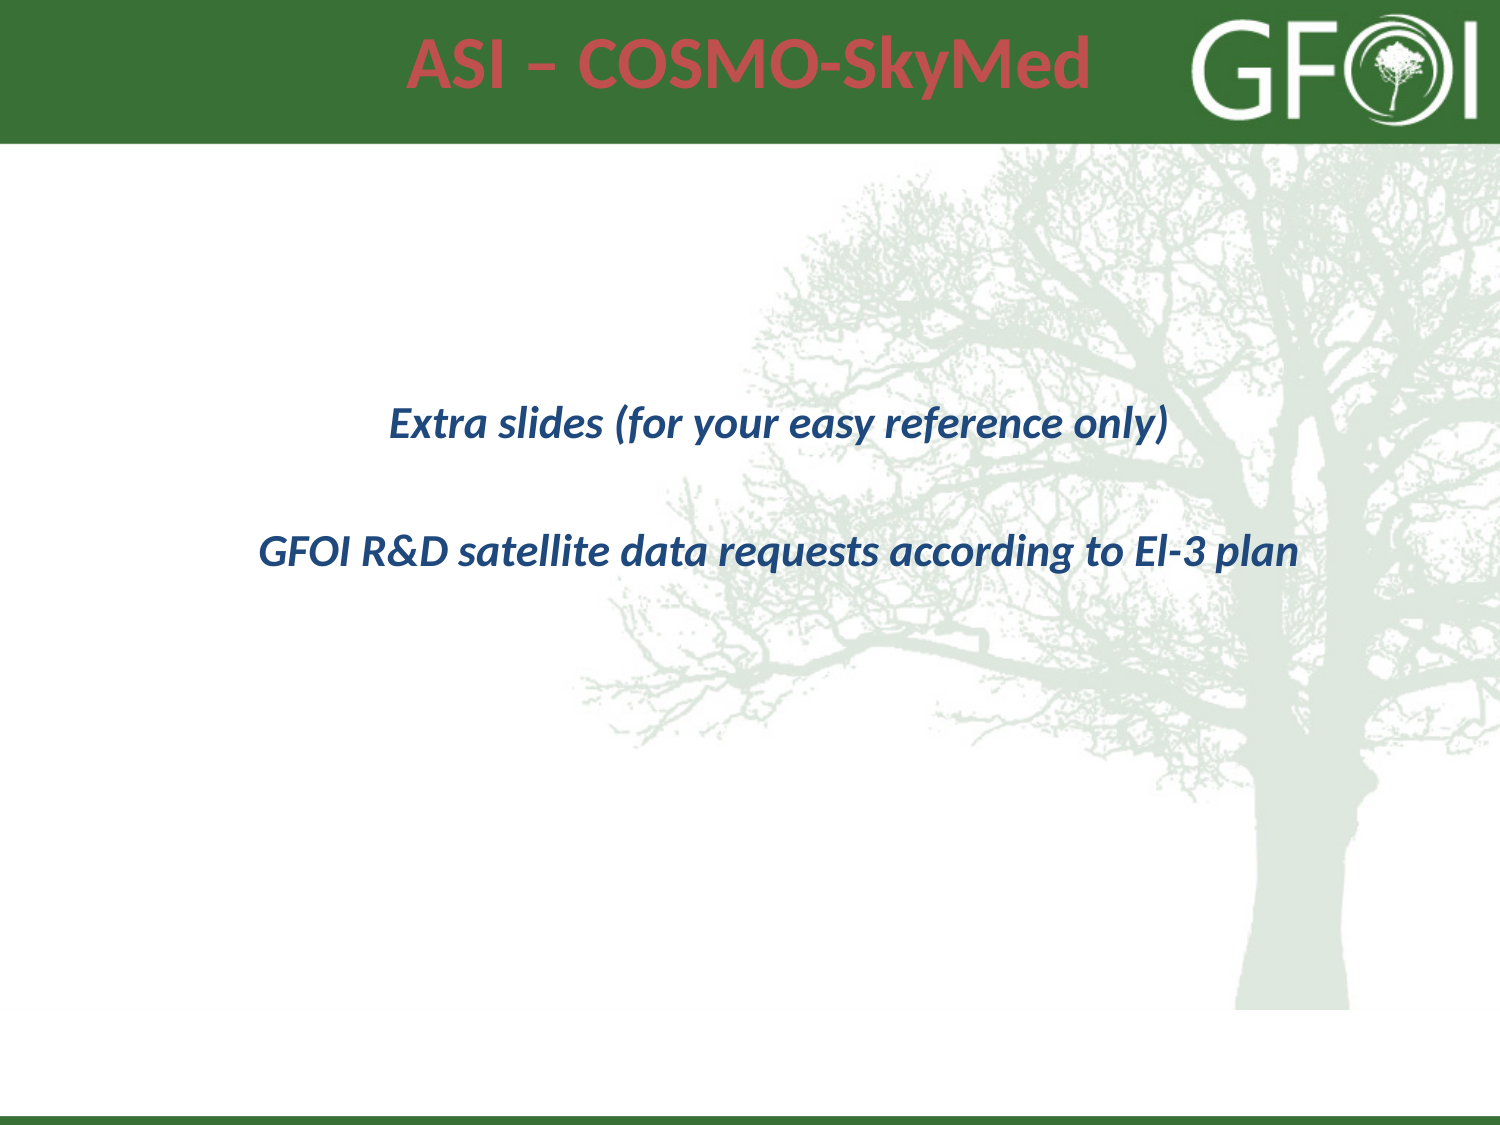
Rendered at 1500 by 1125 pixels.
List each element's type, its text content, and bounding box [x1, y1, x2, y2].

list Extra slides (for your easy reference only) GFOI R&D satellite data requests according to El-3 plan [99, 385, 1459, 618]
picture [0, 1117, 1500, 1125]
title ASI – COSMO-SkyMed [75, 6, 1425, 143]
picture [0, 0, 1500, 1010]
